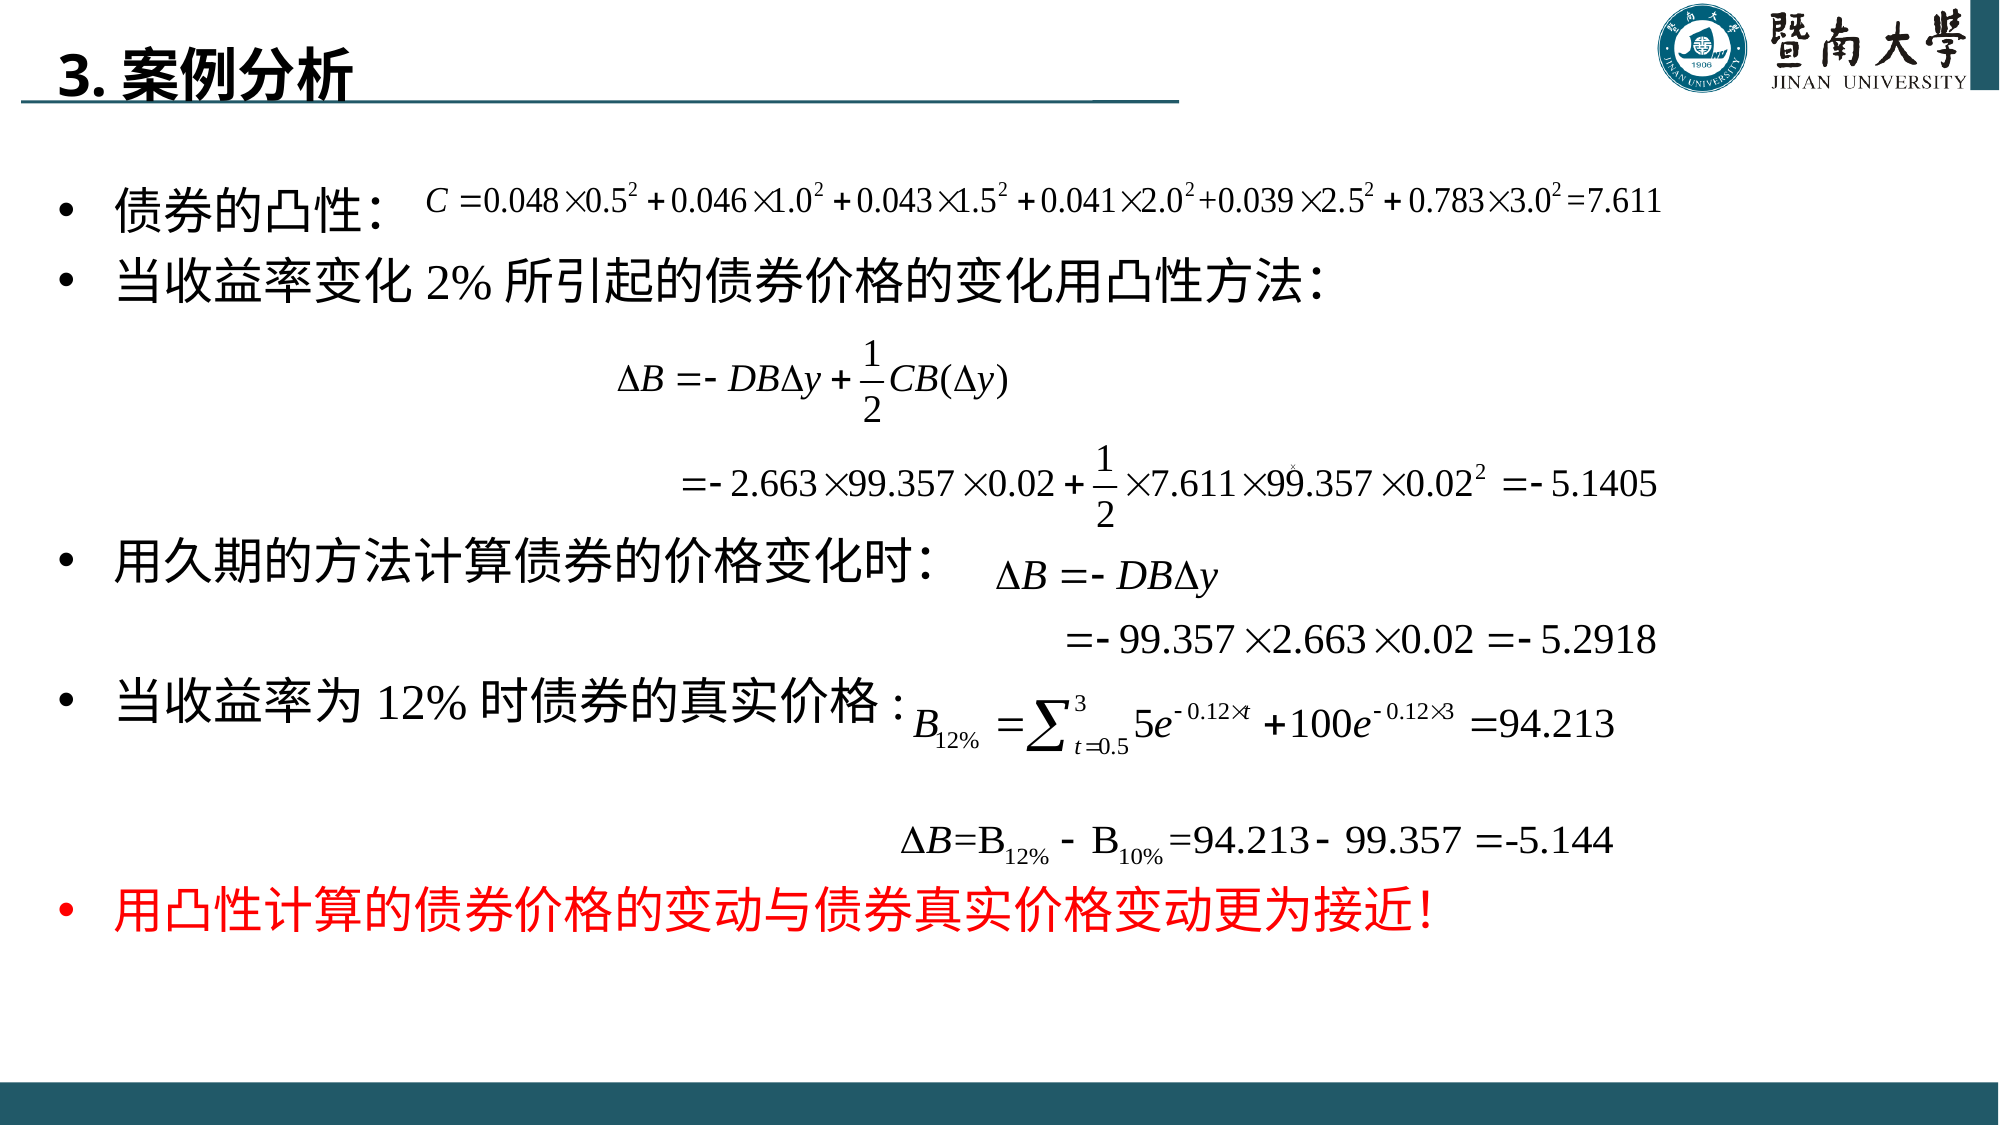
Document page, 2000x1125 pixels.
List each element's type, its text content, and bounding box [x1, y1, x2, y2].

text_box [987, 550, 1666, 677]
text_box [904, 685, 1622, 766]
list 债券的凸性： 当收益率变化2%所引起的债券价格的变化用凸性方法： 用久期的方法计算债券的价格变化时： 当收益率为12%时债券的真实价格: 用凸性计算的债券价格的变动与债券真实价格变动更为接近！ [42, 101, 1980, 862]
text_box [893, 813, 1623, 875]
text_box 3.案例分析 [42, 30, 877, 116]
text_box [420, 172, 1668, 222]
picture [1657, 3, 1967, 93]
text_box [609, 326, 1666, 536]
